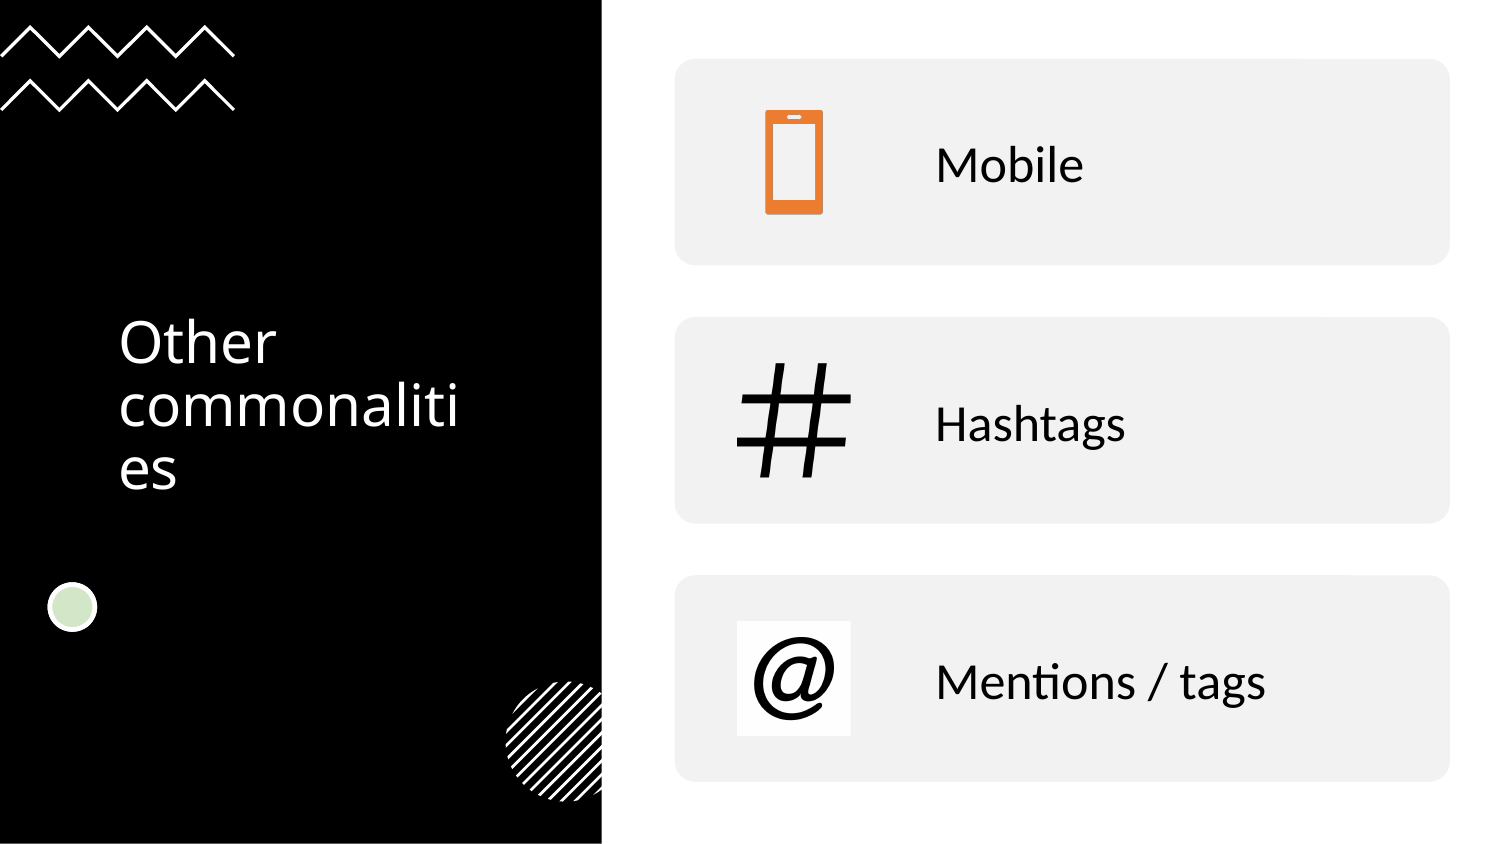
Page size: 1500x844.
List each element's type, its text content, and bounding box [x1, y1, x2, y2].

text_box [48, 583, 96, 631]
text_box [674, 58, 1450, 782]
title Other commonalities [103, 147, 497, 669]
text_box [505, 681, 626, 802]
text_box [603, 0, 1500, 844]
text_box [0, 0, 603, 844]
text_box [0, 24, 235, 113]
